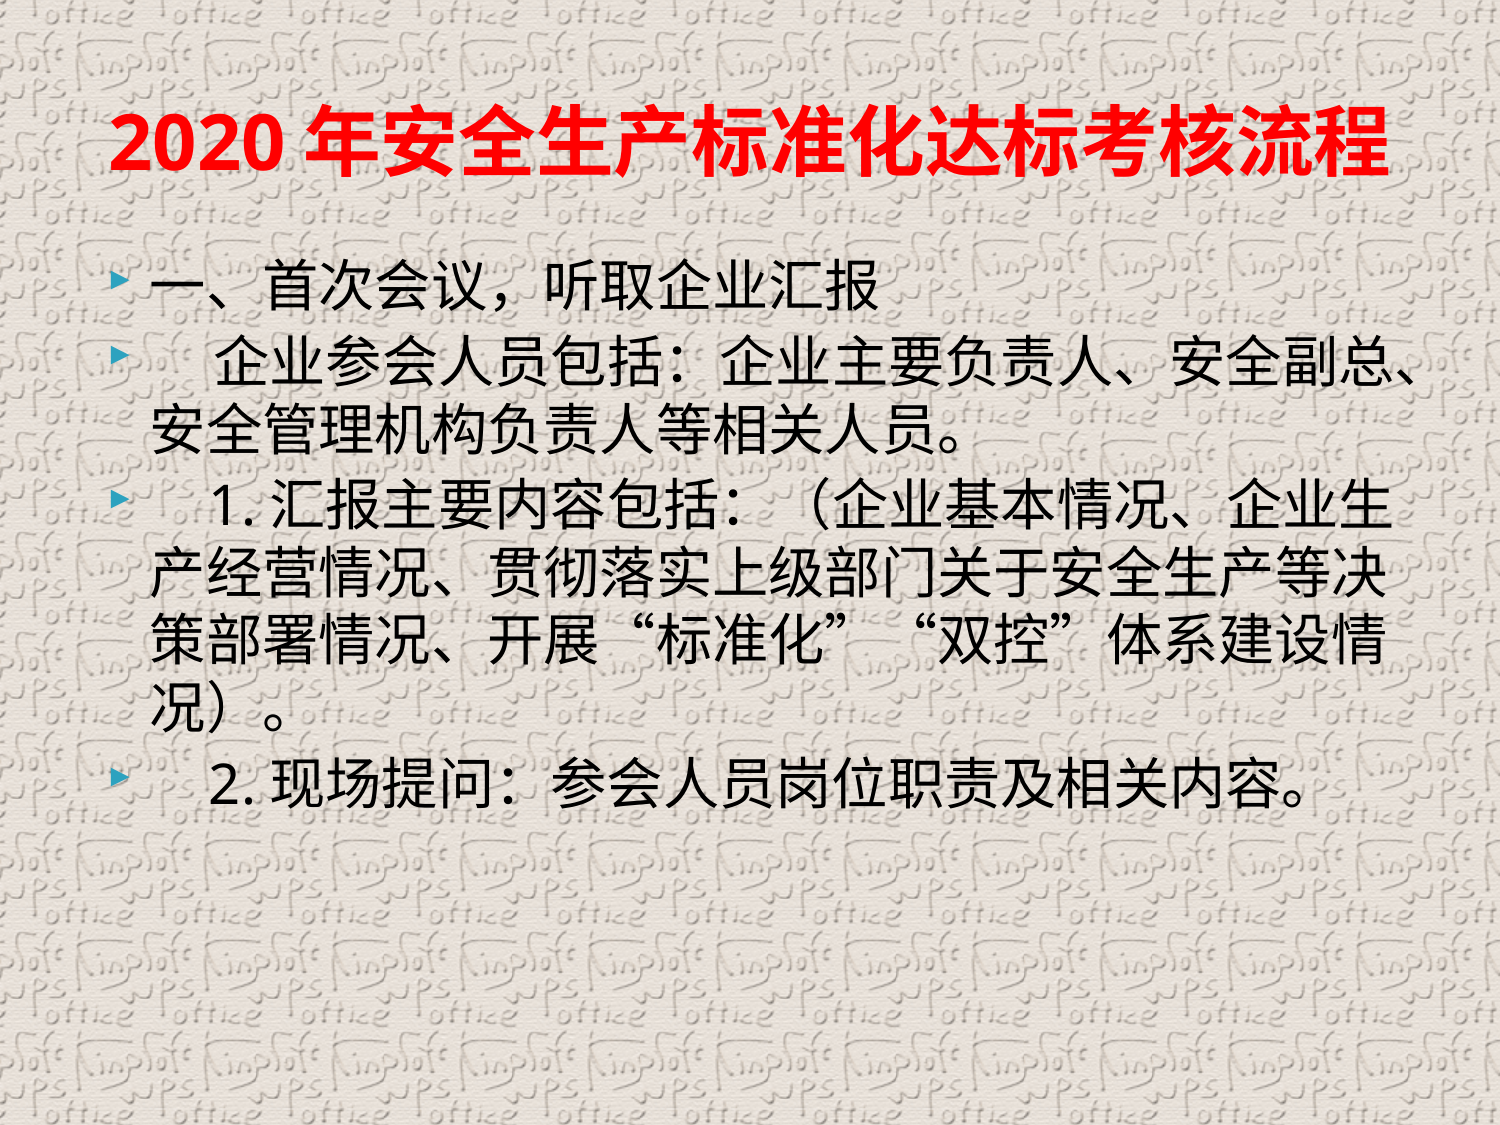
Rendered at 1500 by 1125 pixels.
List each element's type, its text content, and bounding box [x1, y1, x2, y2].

list 一、首次会议，听取企业汇报 企业参会人员包括：企业主要负责人、安全副总、安全管理机构负责人等相关人员。 1.汇报主要内容包括：（企业基本情况、企业生产经营情况、贯彻落实上级部门关于安全生产等决策部署情况、开展“标准化”“双控”体系建设情况）。 2.现场提问：参会人员岗位职责及相关内容。 [75, 243, 1425, 986]
title 2020年安全生产标准化达标考核流程 [75, 45, 1425, 233]
picture [0, 0, 1500, 1125]
